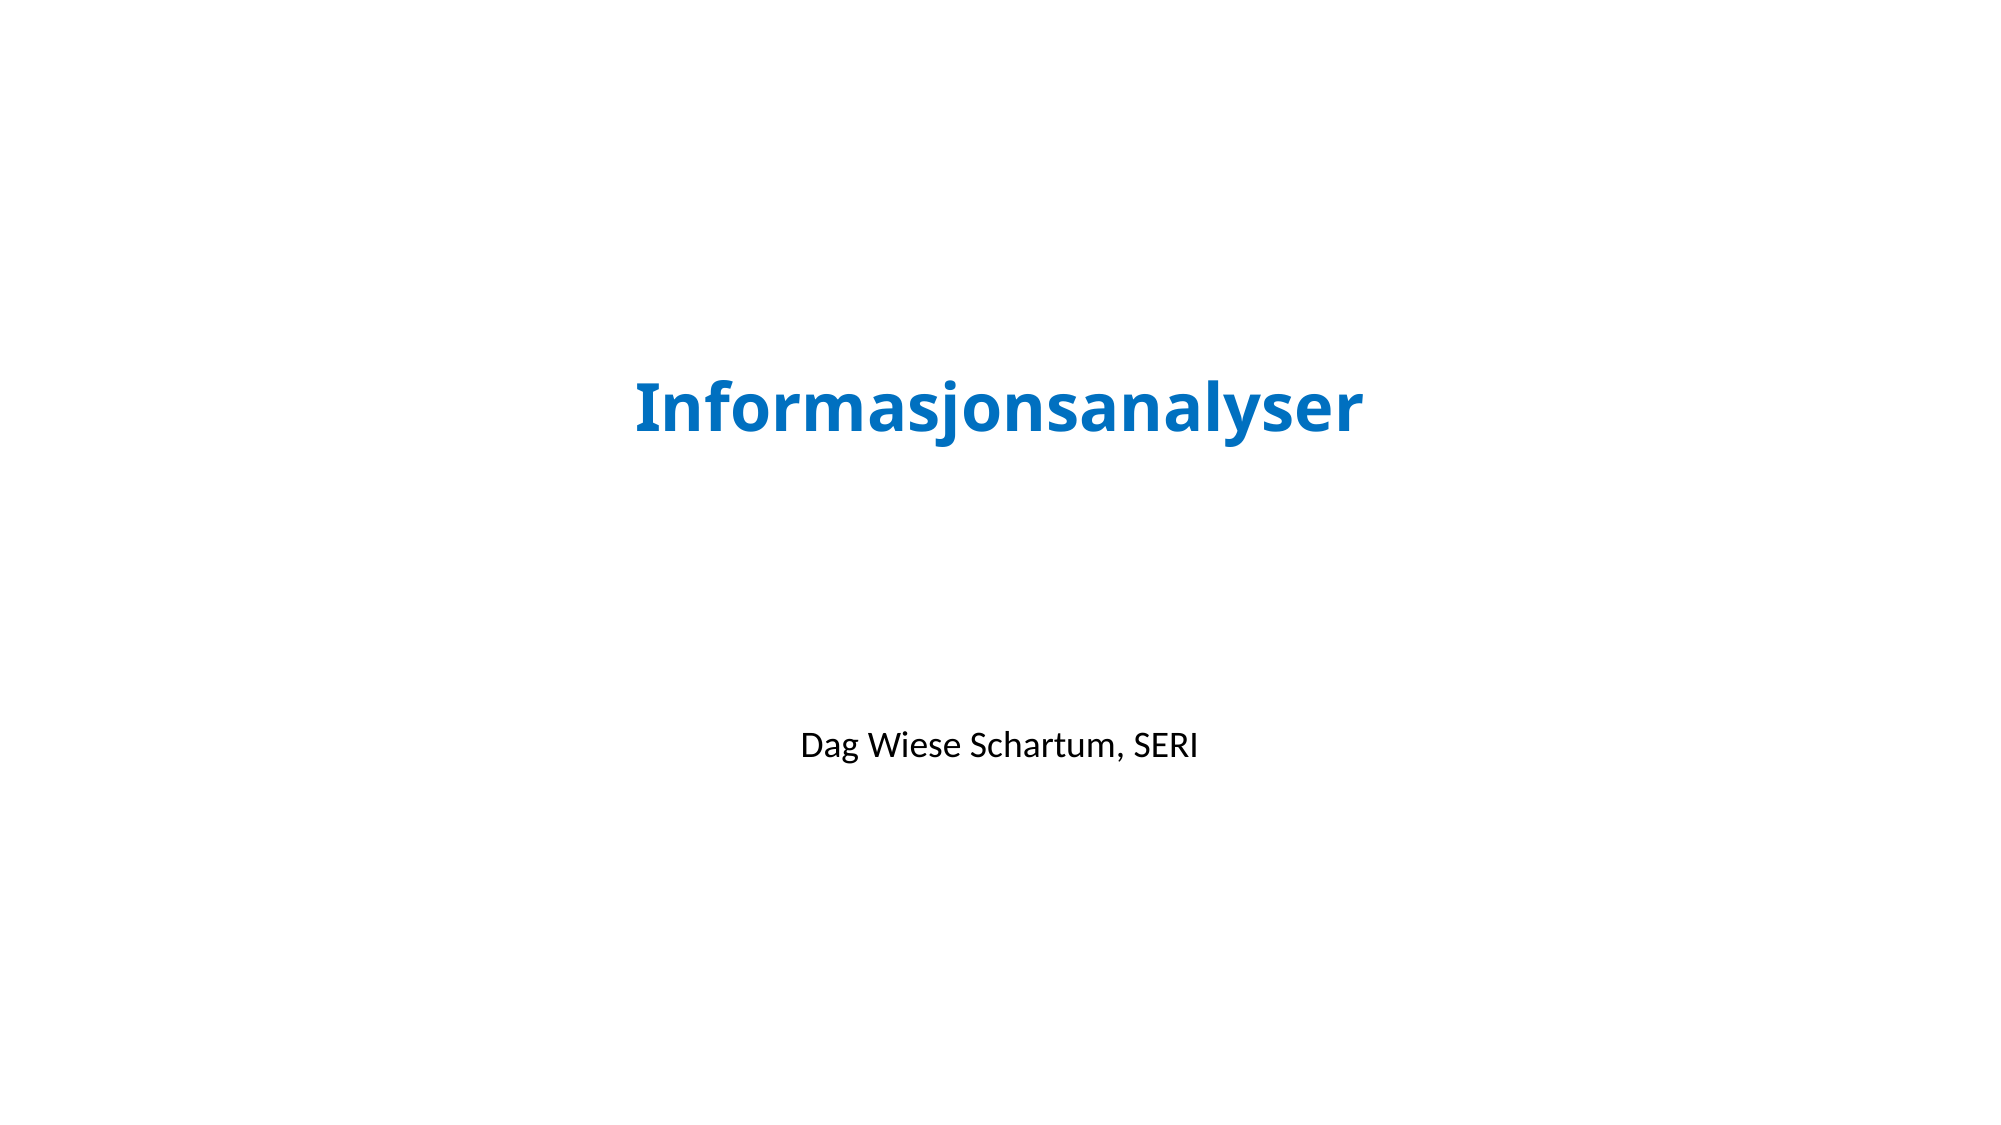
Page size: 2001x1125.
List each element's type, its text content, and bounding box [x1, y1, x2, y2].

title Informasjonsanalyser [249, 286, 1750, 454]
subtitle Dag Wiese Schartum, SERI [249, 590, 1750, 863]
